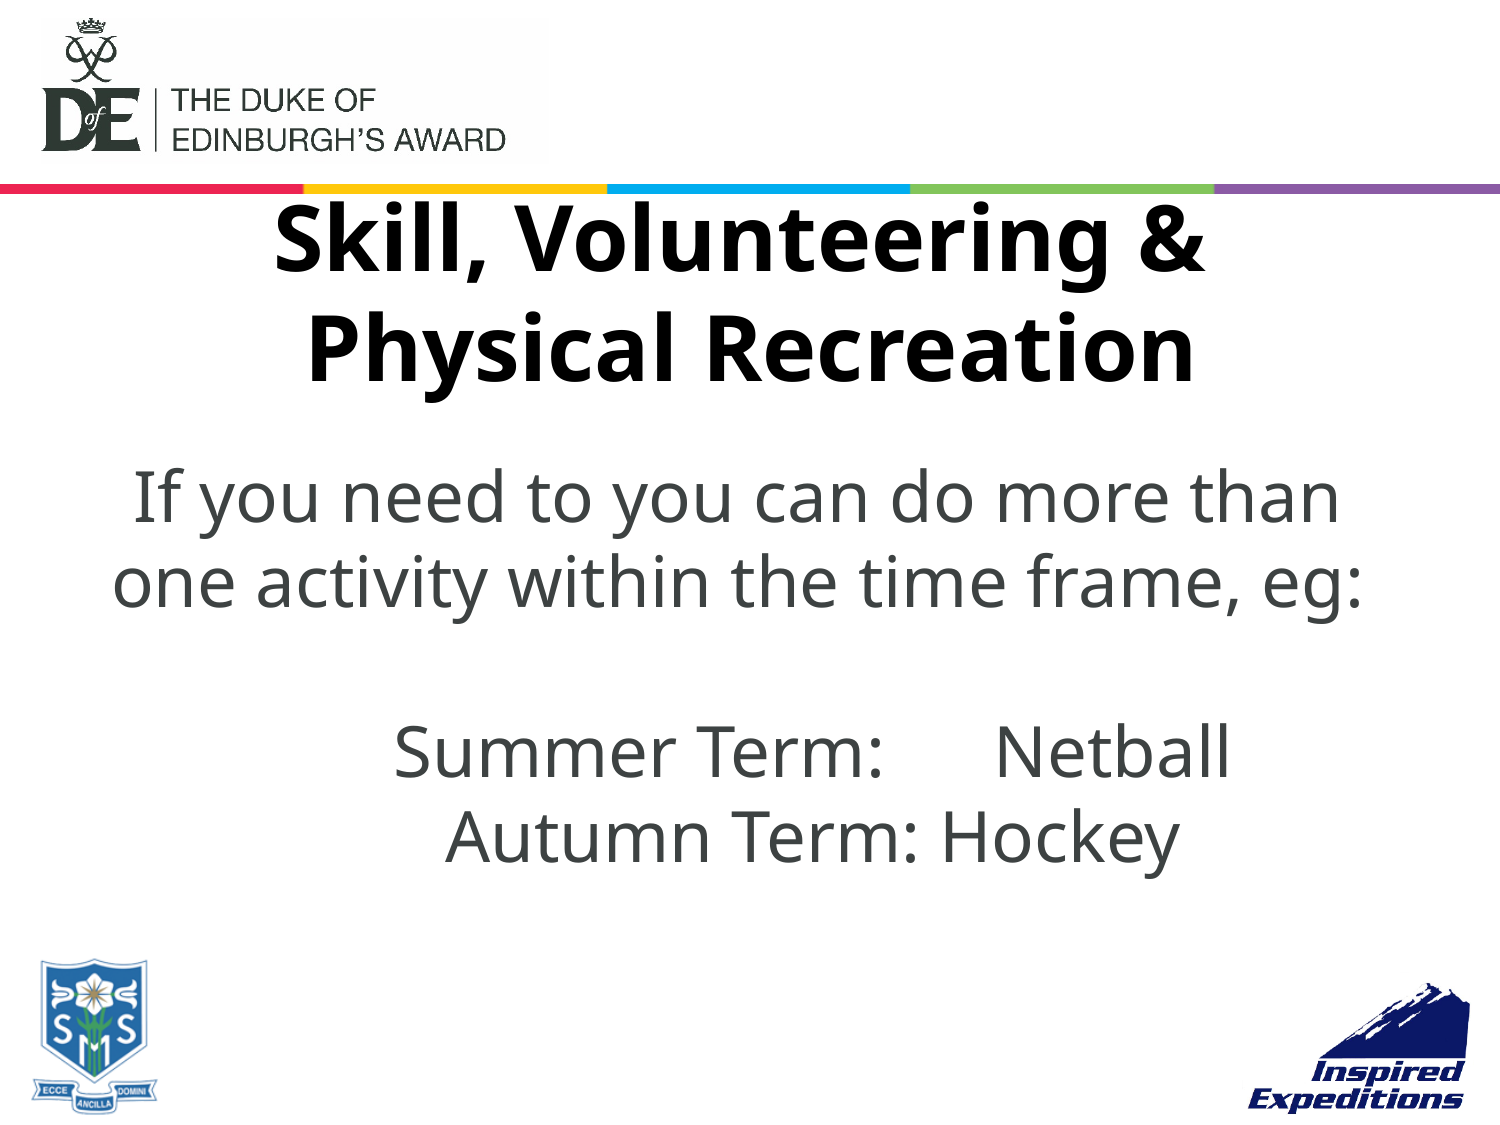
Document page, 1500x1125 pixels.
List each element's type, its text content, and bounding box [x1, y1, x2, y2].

picture [1242, 972, 1476, 1122]
text_box Skill, Volunteering & Physical Recreation [76, 196, 1427, 384]
picture [0, 184, 607, 194]
picture [911, 184, 1500, 194]
text_box If you need to you can do more than one activity within the time frame, eg: Summer Term: Netball Autumn Term: Hockey [53, 444, 1424, 1047]
picture [28, 953, 160, 1118]
picture [41, 18, 549, 164]
